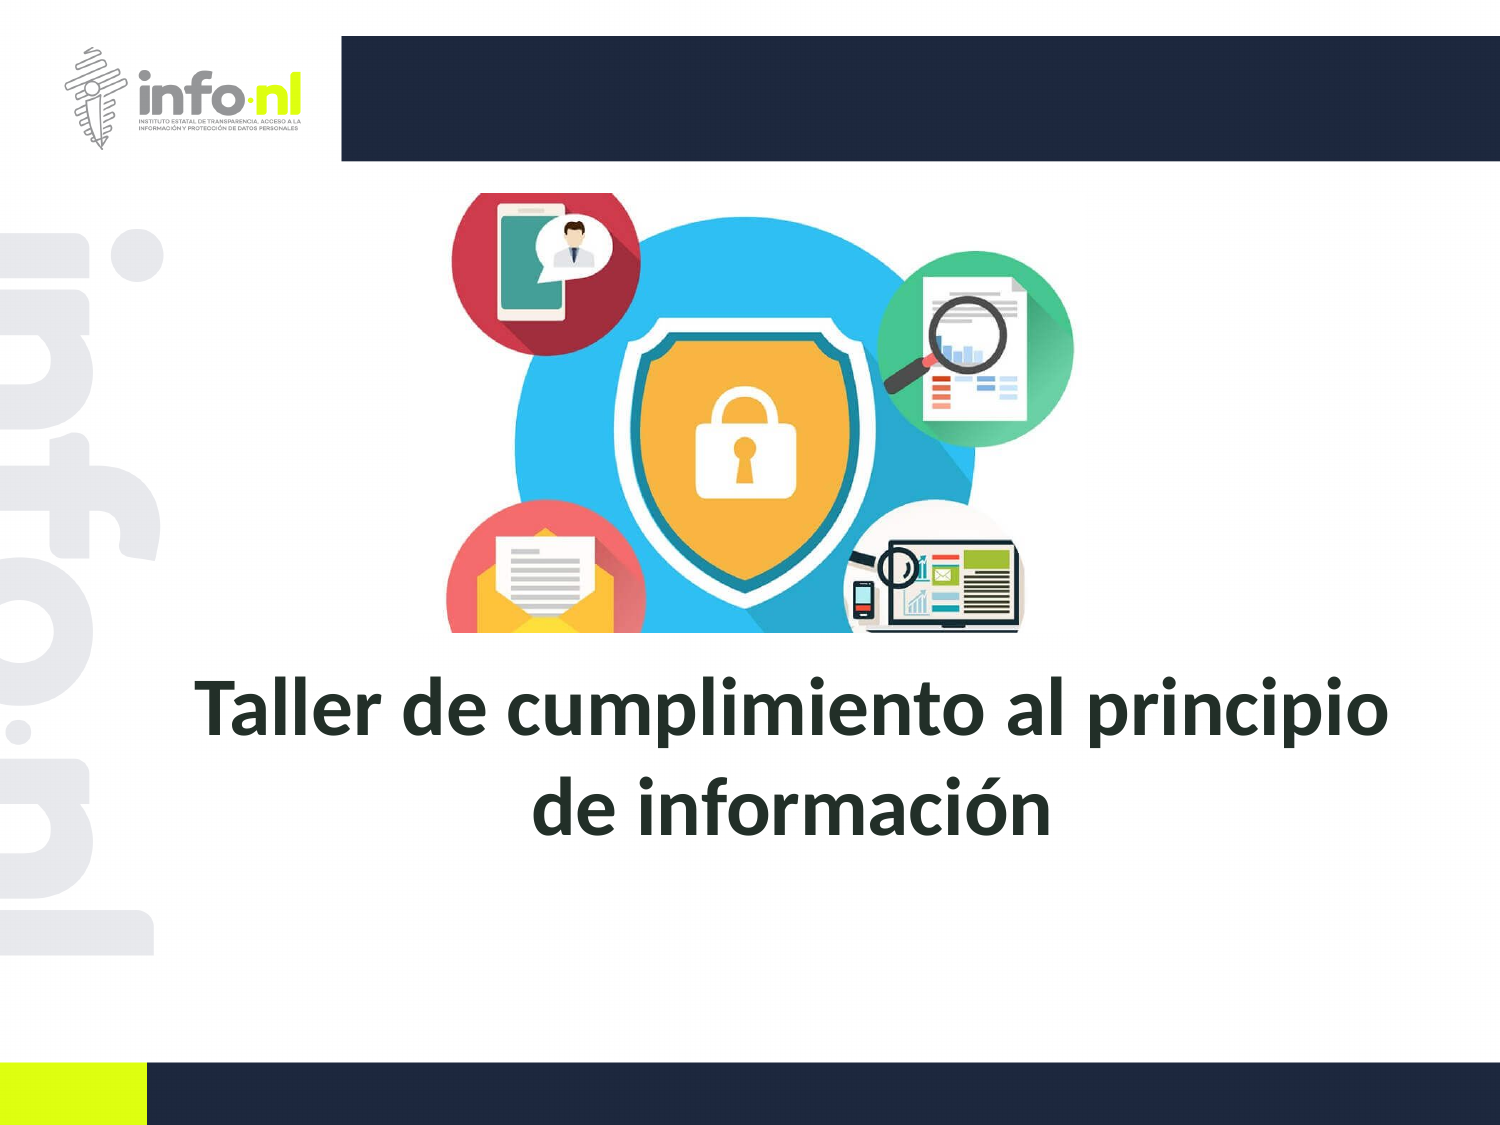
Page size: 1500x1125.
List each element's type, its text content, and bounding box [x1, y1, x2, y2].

picture [0, 0, 1500, 1125]
text_box Taller de cumplimiento al principio de información [147, 645, 1438, 894]
